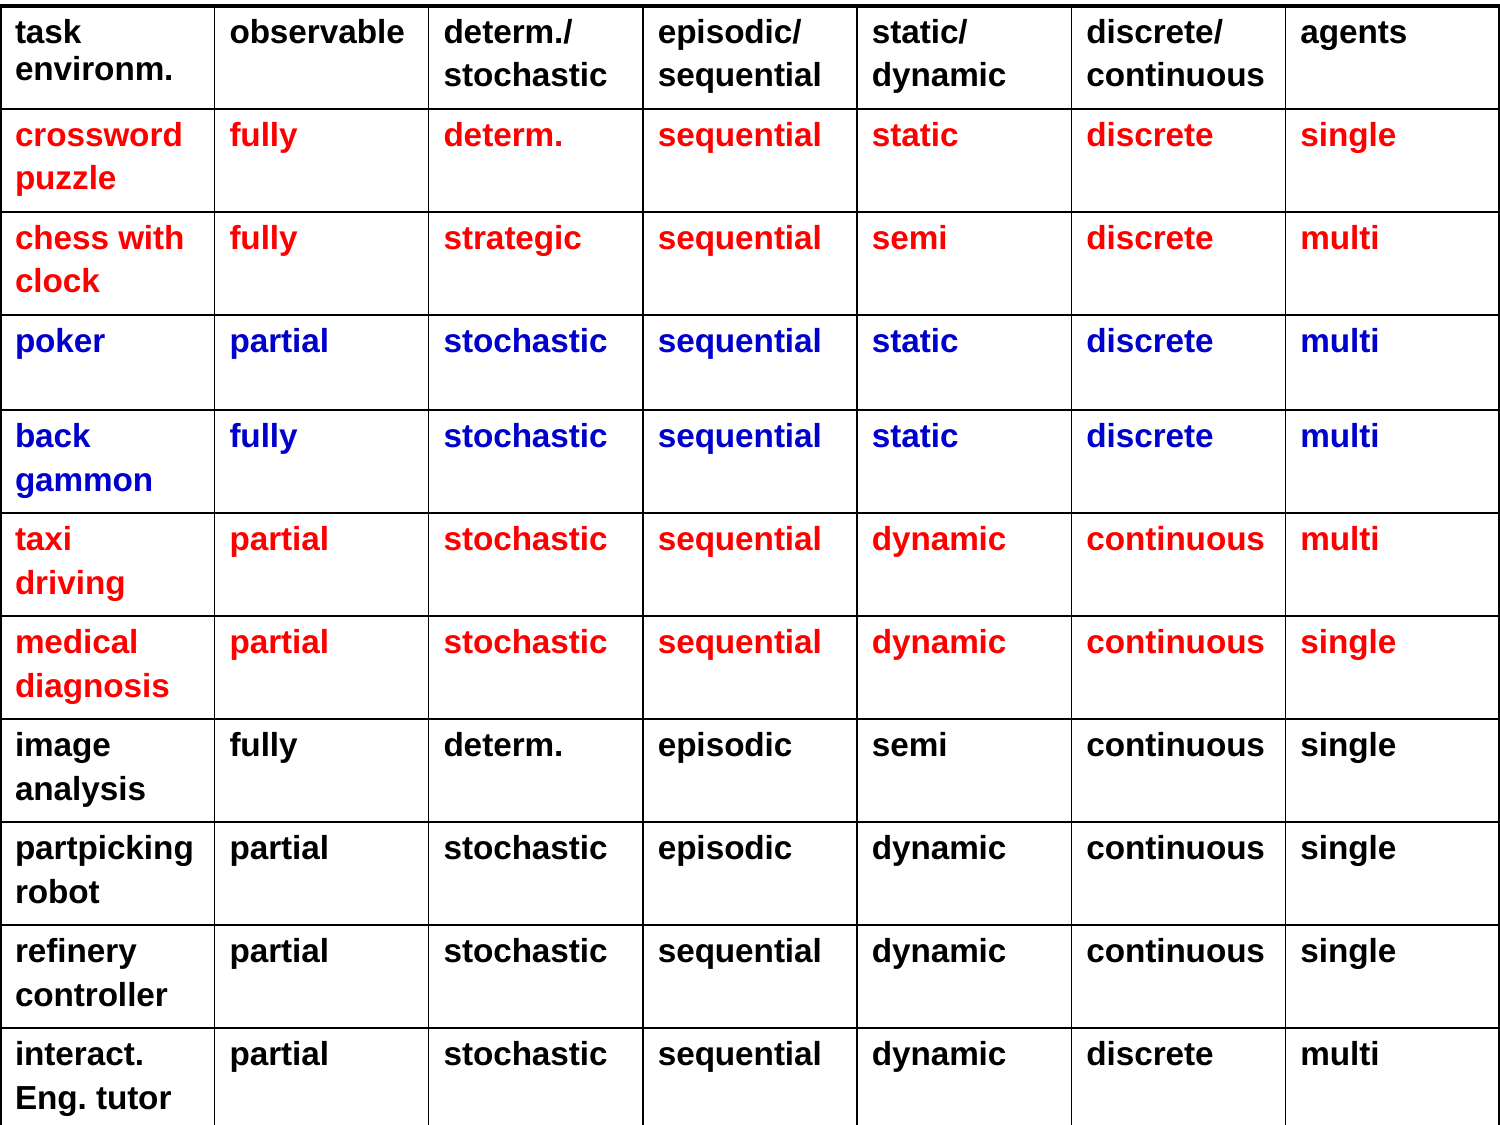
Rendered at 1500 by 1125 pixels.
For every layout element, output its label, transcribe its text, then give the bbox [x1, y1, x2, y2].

table_cell continuous [1072, 926, 1285, 1027]
table_header static/ dynamic [858, 8, 1071, 108]
table_cell sequential [644, 316, 856, 409]
table_cell taxi driving [2, 514, 214, 615]
table_cell discrete [1072, 110, 1285, 211]
table_cell stochastic [429, 411, 642, 512]
table_cell medical diagnosis [2, 617, 214, 718]
table_header task environm. [2, 8, 214, 108]
table_cell fully [215, 720, 428, 821]
table_cell dynamic [858, 823, 1071, 924]
table_cell stochastic [429, 926, 642, 1027]
table_cell sequential [644, 213, 856, 314]
table_cell single [1286, 110, 1498, 211]
table_cell multi [1286, 213, 1498, 314]
table_cell stochastic [429, 514, 642, 615]
table_cell partial [215, 617, 428, 718]
table_cell static [858, 411, 1071, 512]
table_cell semi [858, 213, 1071, 314]
table_cell partpicking robot [2, 823, 214, 924]
table_cell back gammon [2, 411, 214, 512]
table_cell stochastic [429, 316, 642, 409]
table_cell continuous [1072, 720, 1285, 821]
table_cell determ. [429, 720, 642, 821]
table_cell multi [1286, 514, 1498, 615]
table_cell episodic [644, 720, 856, 821]
table_cell sequential [644, 1029, 856, 1125]
table_cell partial [215, 926, 428, 1027]
table_cell discrete [1072, 1029, 1285, 1125]
table_cell static [858, 110, 1071, 211]
table_cell sequential [644, 617, 856, 718]
table_cell partial [215, 316, 428, 409]
table_cell continuous [1072, 617, 1285, 718]
table_cell stochastic [429, 617, 642, 718]
table_cell sequential [644, 411, 856, 512]
table_cell static [858, 316, 1071, 409]
table_cell dynamic [858, 617, 1071, 718]
table_header observable [215, 8, 428, 108]
table_cell determ. [429, 110, 642, 211]
table_header determ./ stochastic [429, 8, 642, 108]
table_cell single [1286, 720, 1498, 821]
table_cell stochastic [429, 1029, 642, 1125]
table_header discrete/ continuous [1072, 8, 1285, 108]
table_cell fully [215, 213, 428, 314]
table_cell episodic [644, 823, 856, 924]
table_cell continuous [1072, 823, 1285, 924]
table_cell discrete [1072, 316, 1285, 409]
table_header agents [1286, 8, 1498, 108]
table_cell dynamic [858, 1029, 1071, 1125]
table_cell single [1286, 823, 1498, 924]
table_cell discrete [1072, 213, 1285, 314]
table_cell partial [215, 514, 428, 615]
table_cell strategic [429, 213, 642, 314]
table_cell dynamic [858, 514, 1071, 615]
table_cell multi [1286, 1029, 1498, 1125]
table_cell partial [215, 823, 428, 924]
table_cell chess with clock [2, 213, 214, 314]
table_cell stochastic [429, 823, 642, 924]
table_cell fully [215, 110, 428, 211]
table_cell poker [2, 316, 214, 409]
table_cell image analysis [2, 720, 214, 821]
table_cell multi [1286, 316, 1498, 409]
table_cell refinery controller [2, 926, 214, 1027]
table_cell multi [1286, 411, 1498, 512]
table_cell continuous [1072, 514, 1285, 615]
table_cell single [1286, 617, 1498, 718]
table_cell fully [215, 411, 428, 512]
table_cell semi [858, 720, 1071, 821]
table_cell interact. Eng. tutor [2, 1029, 214, 1125]
table_cell partial [215, 1029, 428, 1125]
table_cell dynamic [858, 926, 1071, 1027]
table_cell crossword puzzle [2, 110, 214, 211]
table_cell discrete [1072, 411, 1285, 512]
table_cell sequential [644, 514, 856, 615]
table_cell single [1286, 926, 1498, 1027]
table_cell sequential [644, 926, 856, 1027]
table_header episodic/ sequential [644, 8, 856, 108]
table_cell sequential [644, 110, 856, 211]
